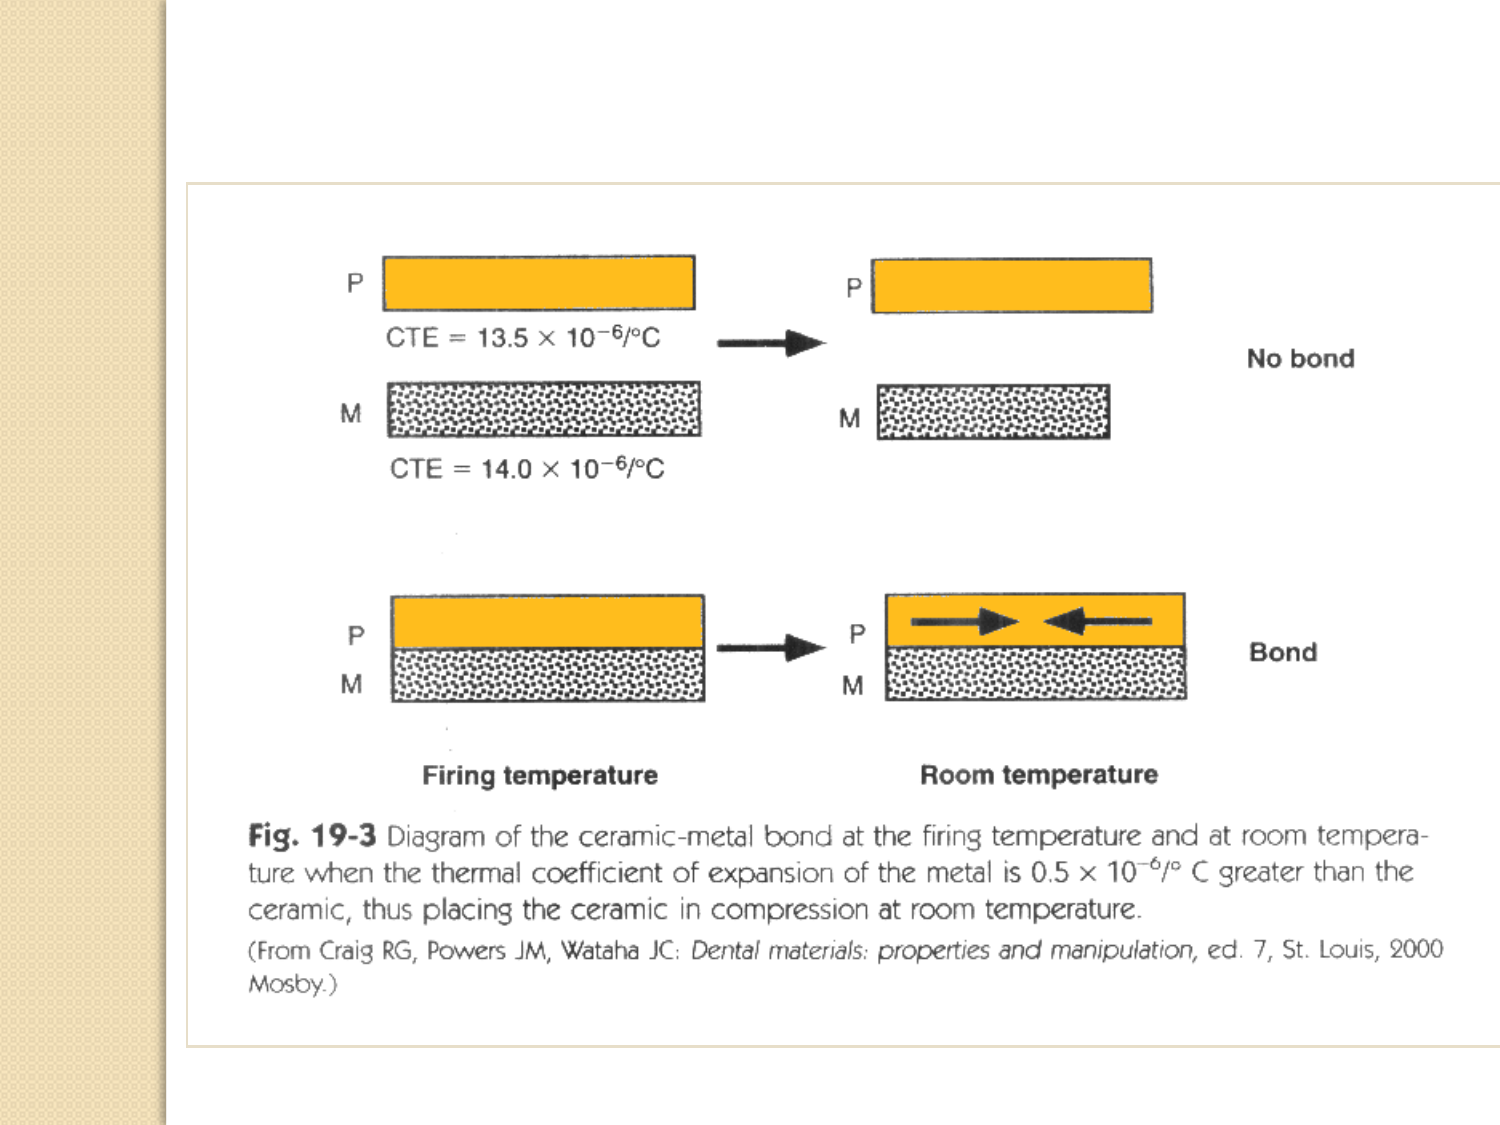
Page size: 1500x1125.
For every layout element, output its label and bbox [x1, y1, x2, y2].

picture [187, 184, 1500, 1046]
